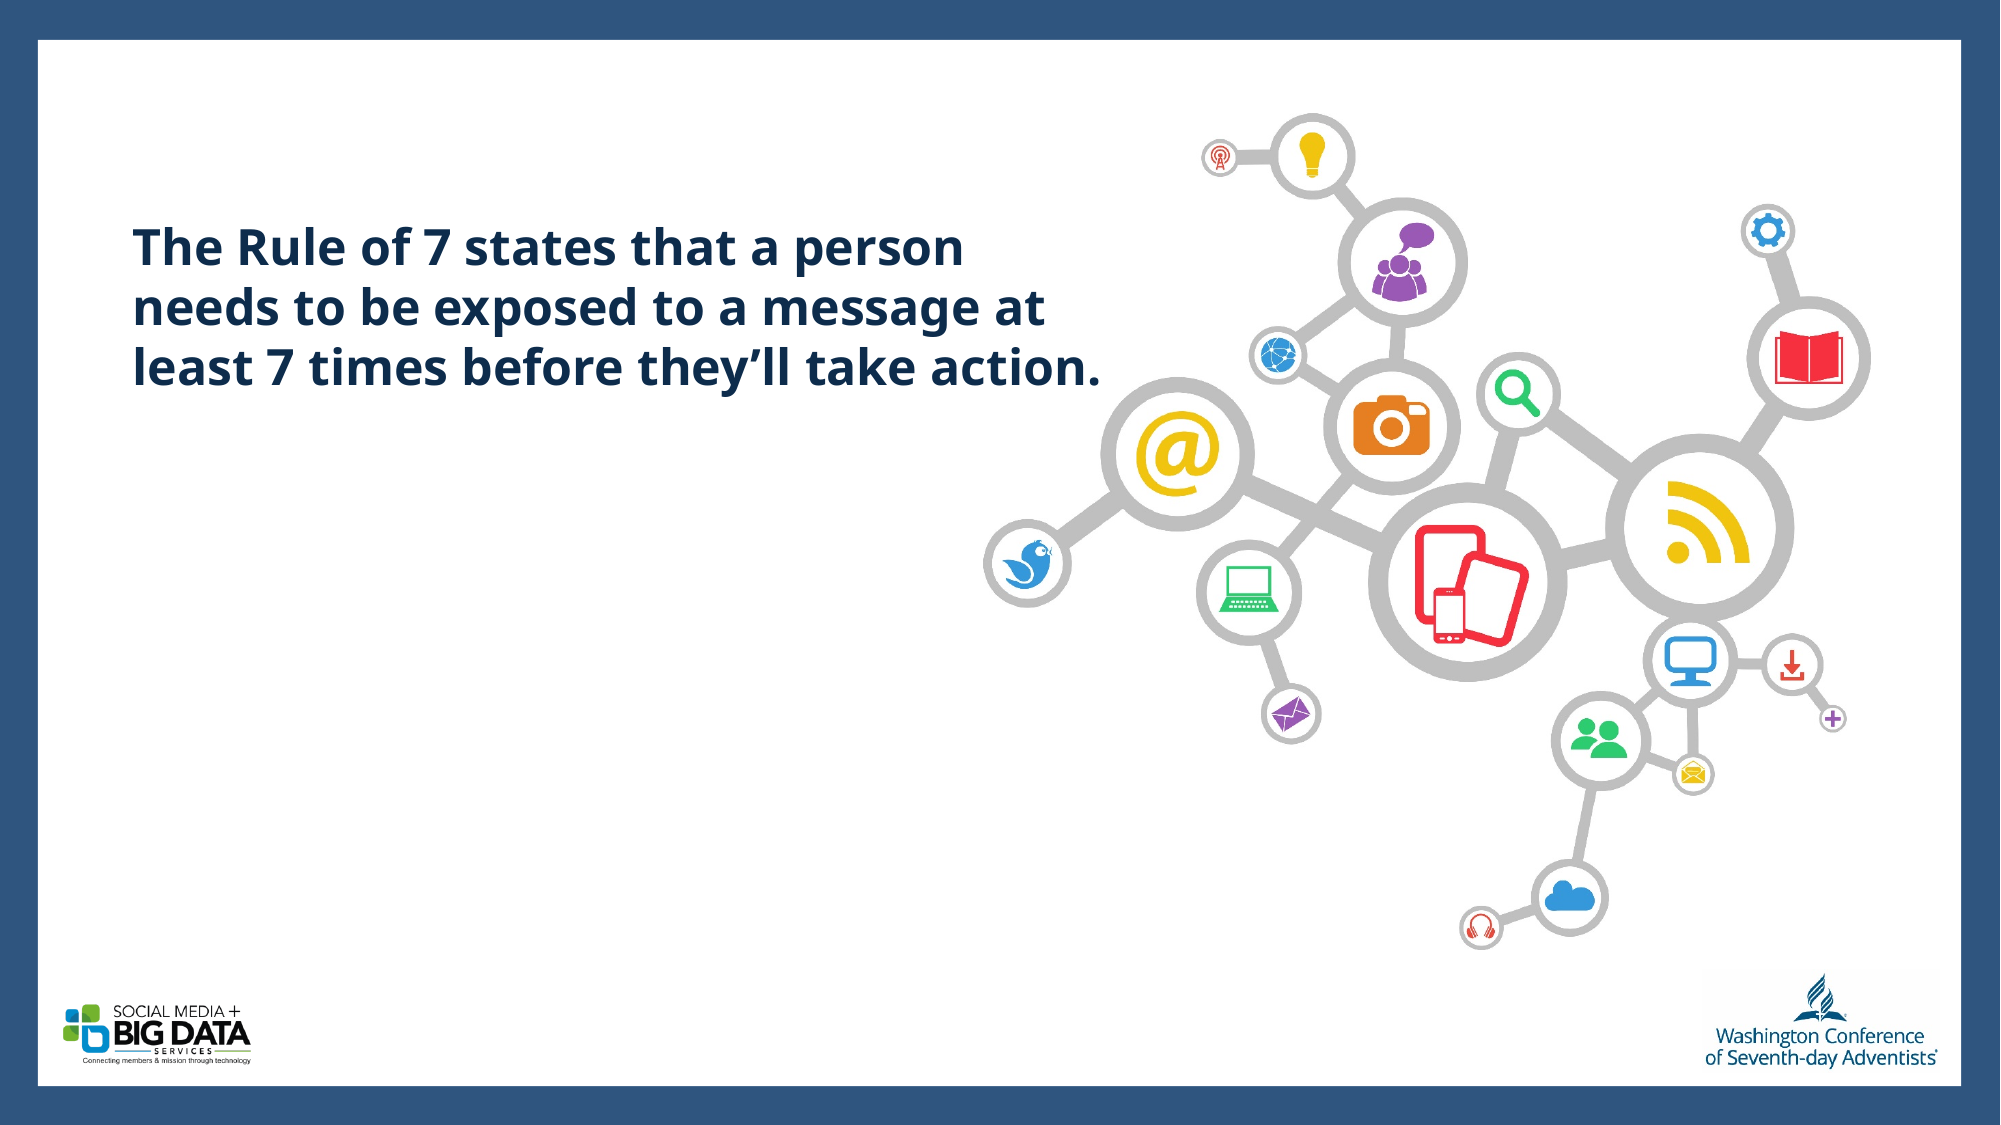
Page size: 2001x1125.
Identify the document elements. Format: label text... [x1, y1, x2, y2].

text_box The Rule of 7 states that a person needs to be exposed to a message at least 7 times before they’ll take action. [117, 208, 977, 404]
picture [53, 990, 264, 1073]
picture [983, 113, 1871, 950]
picture [1702, 968, 1940, 1073]
